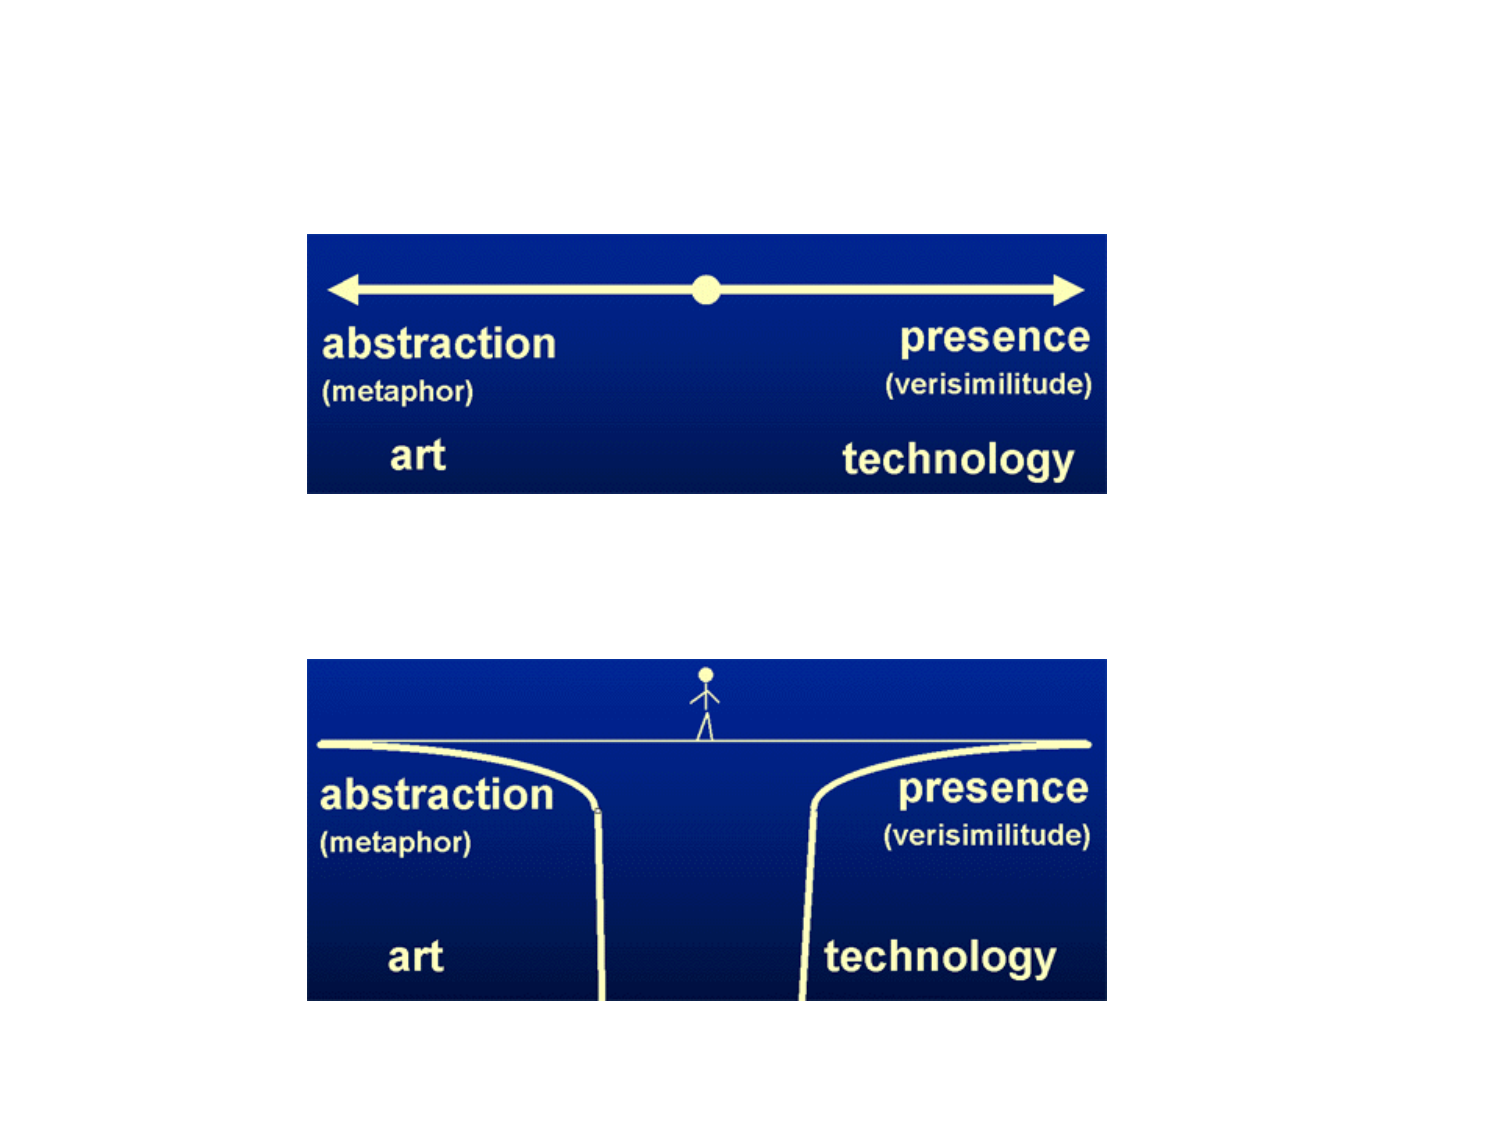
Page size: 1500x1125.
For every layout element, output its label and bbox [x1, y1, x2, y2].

picture [306, 234, 1108, 495]
picture [306, 659, 1108, 1001]
